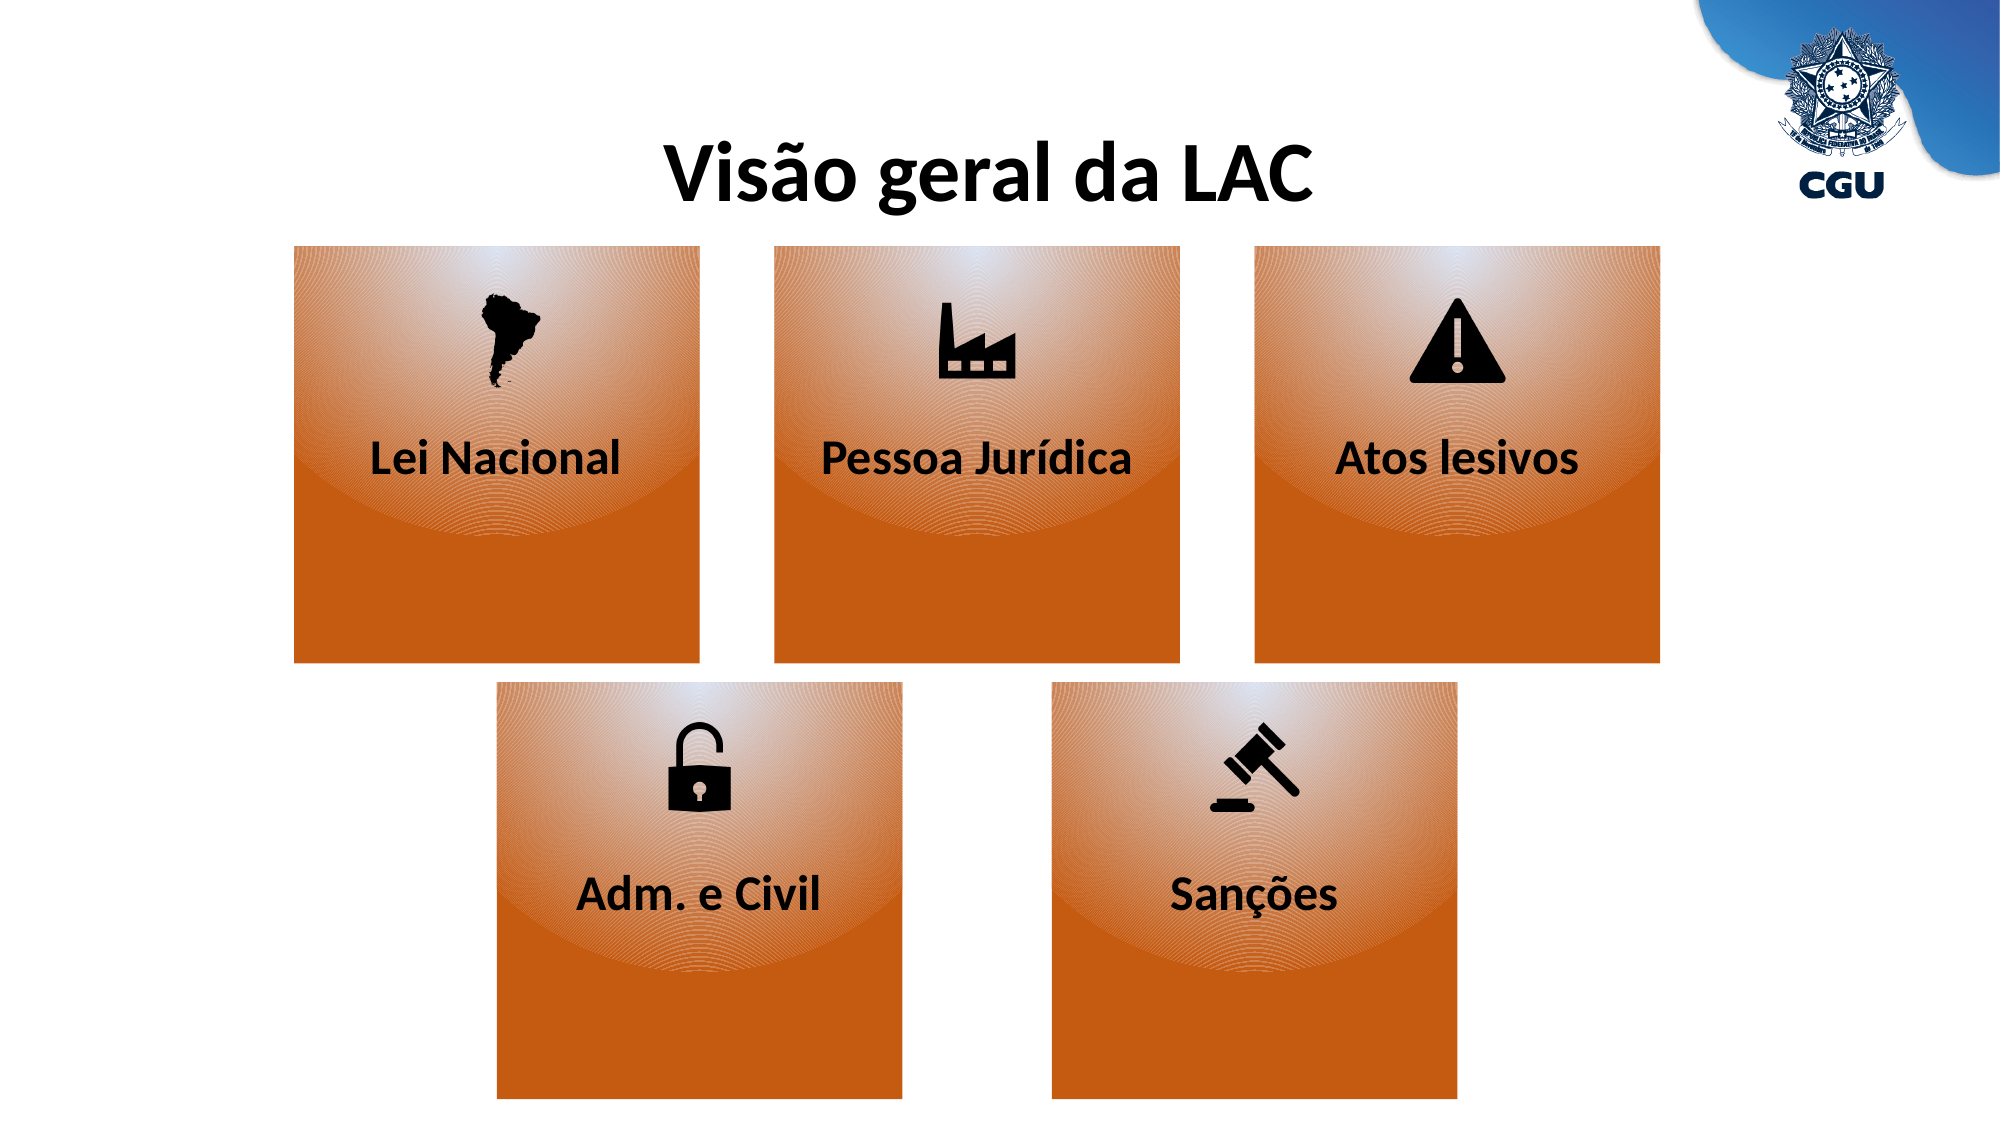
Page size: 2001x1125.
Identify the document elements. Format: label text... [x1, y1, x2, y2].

picture [1677, 0, 2000, 119]
text_box Visão geral da LAC [648, 119, 2000, 228]
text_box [294, 246, 700, 664]
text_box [1051, 682, 1458, 1100]
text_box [496, 682, 903, 1100]
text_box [774, 246, 1180, 664]
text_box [1254, 246, 1661, 664]
